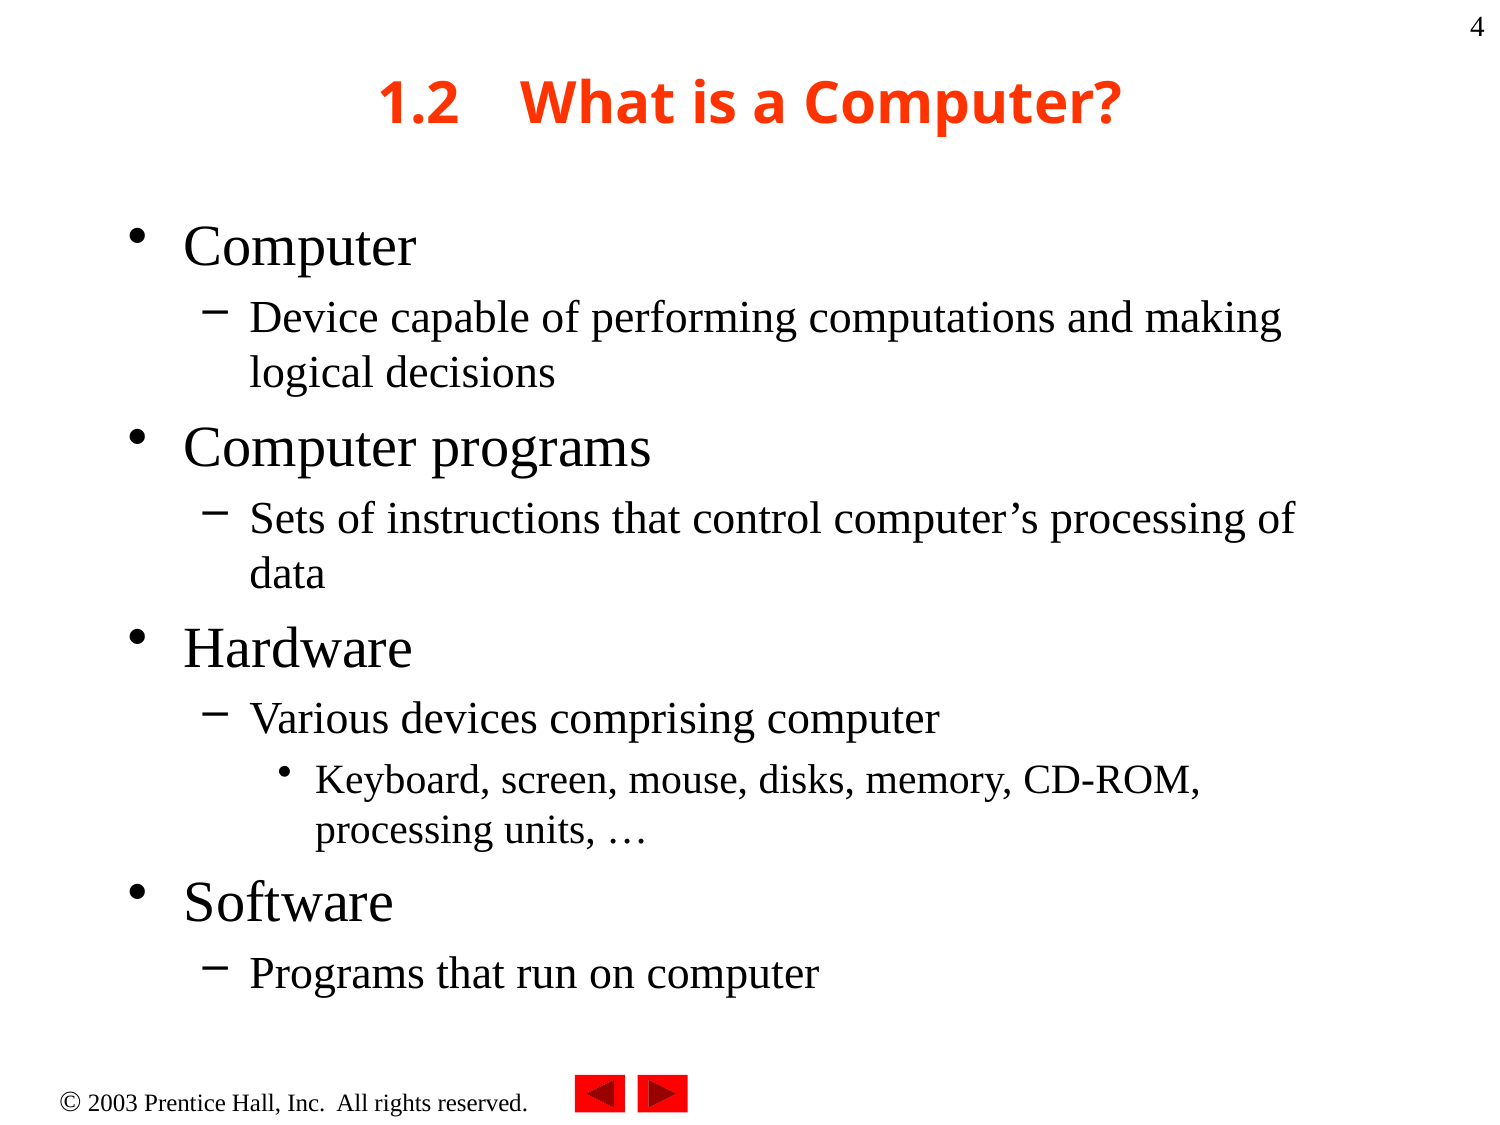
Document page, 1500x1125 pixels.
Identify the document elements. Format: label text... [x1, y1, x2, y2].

title 1.2 What is a Computer? [112, 12, 1388, 188]
list Computer Device capable of performing computations and making logical decisions Computer programs Sets of instructions that control computer’s processing of data Hardware Various devices comprising computer Keyboard, screen, mouse, disks, memory, CD-ROM, processing units, … Software Programs that run on computer [112, 199, 1388, 1063]
slide_number 4 [1187, 0, 1500, 76]
